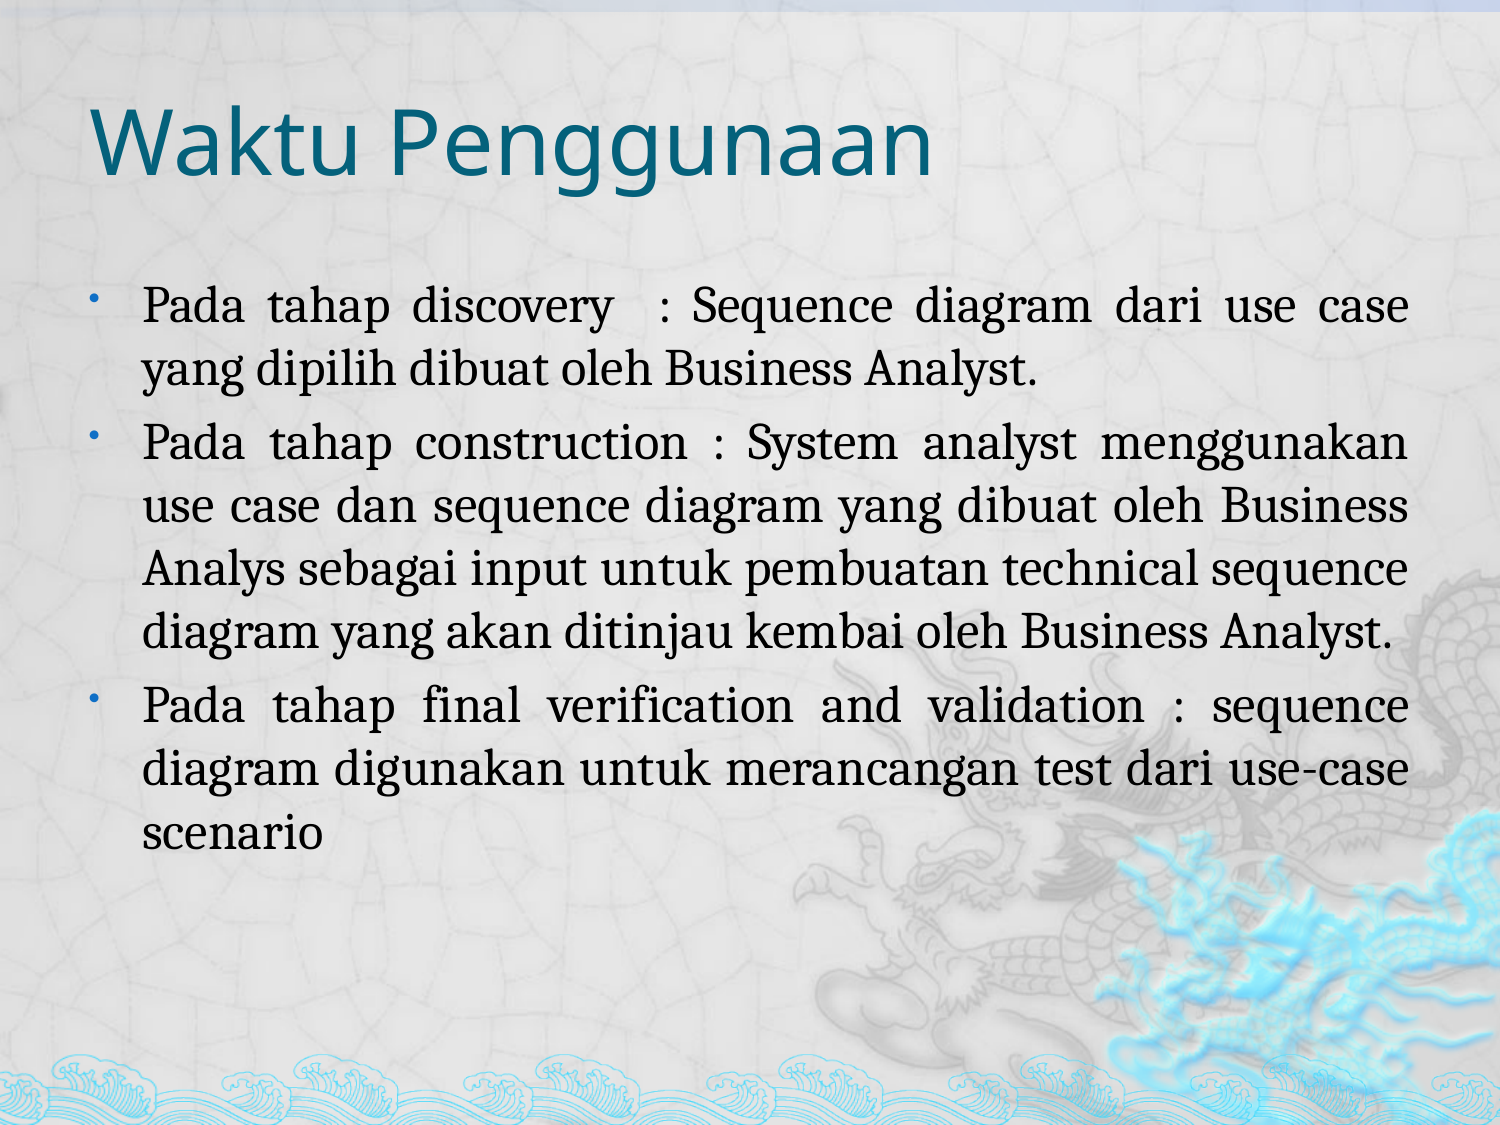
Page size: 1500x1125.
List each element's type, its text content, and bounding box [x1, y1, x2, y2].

title Waktu Penggunaan [75, 45, 1425, 233]
list Pada tahap discovery : Sequence diagram dari use case yang dipilih dibuat oleh Business Analyst. Pada tahap construction : System analyst menggunakan use case dan sequence diagram yang dibuat oleh Business Analys sebagai input untuk pembuatan technical sequence diagram yang akan ditinjau kembai oleh Business Analyst. Pada tahap final verification and validation : sequence diagram digunakan untuk merancangan test dari use-case scenario [75, 262, 1425, 1005]
